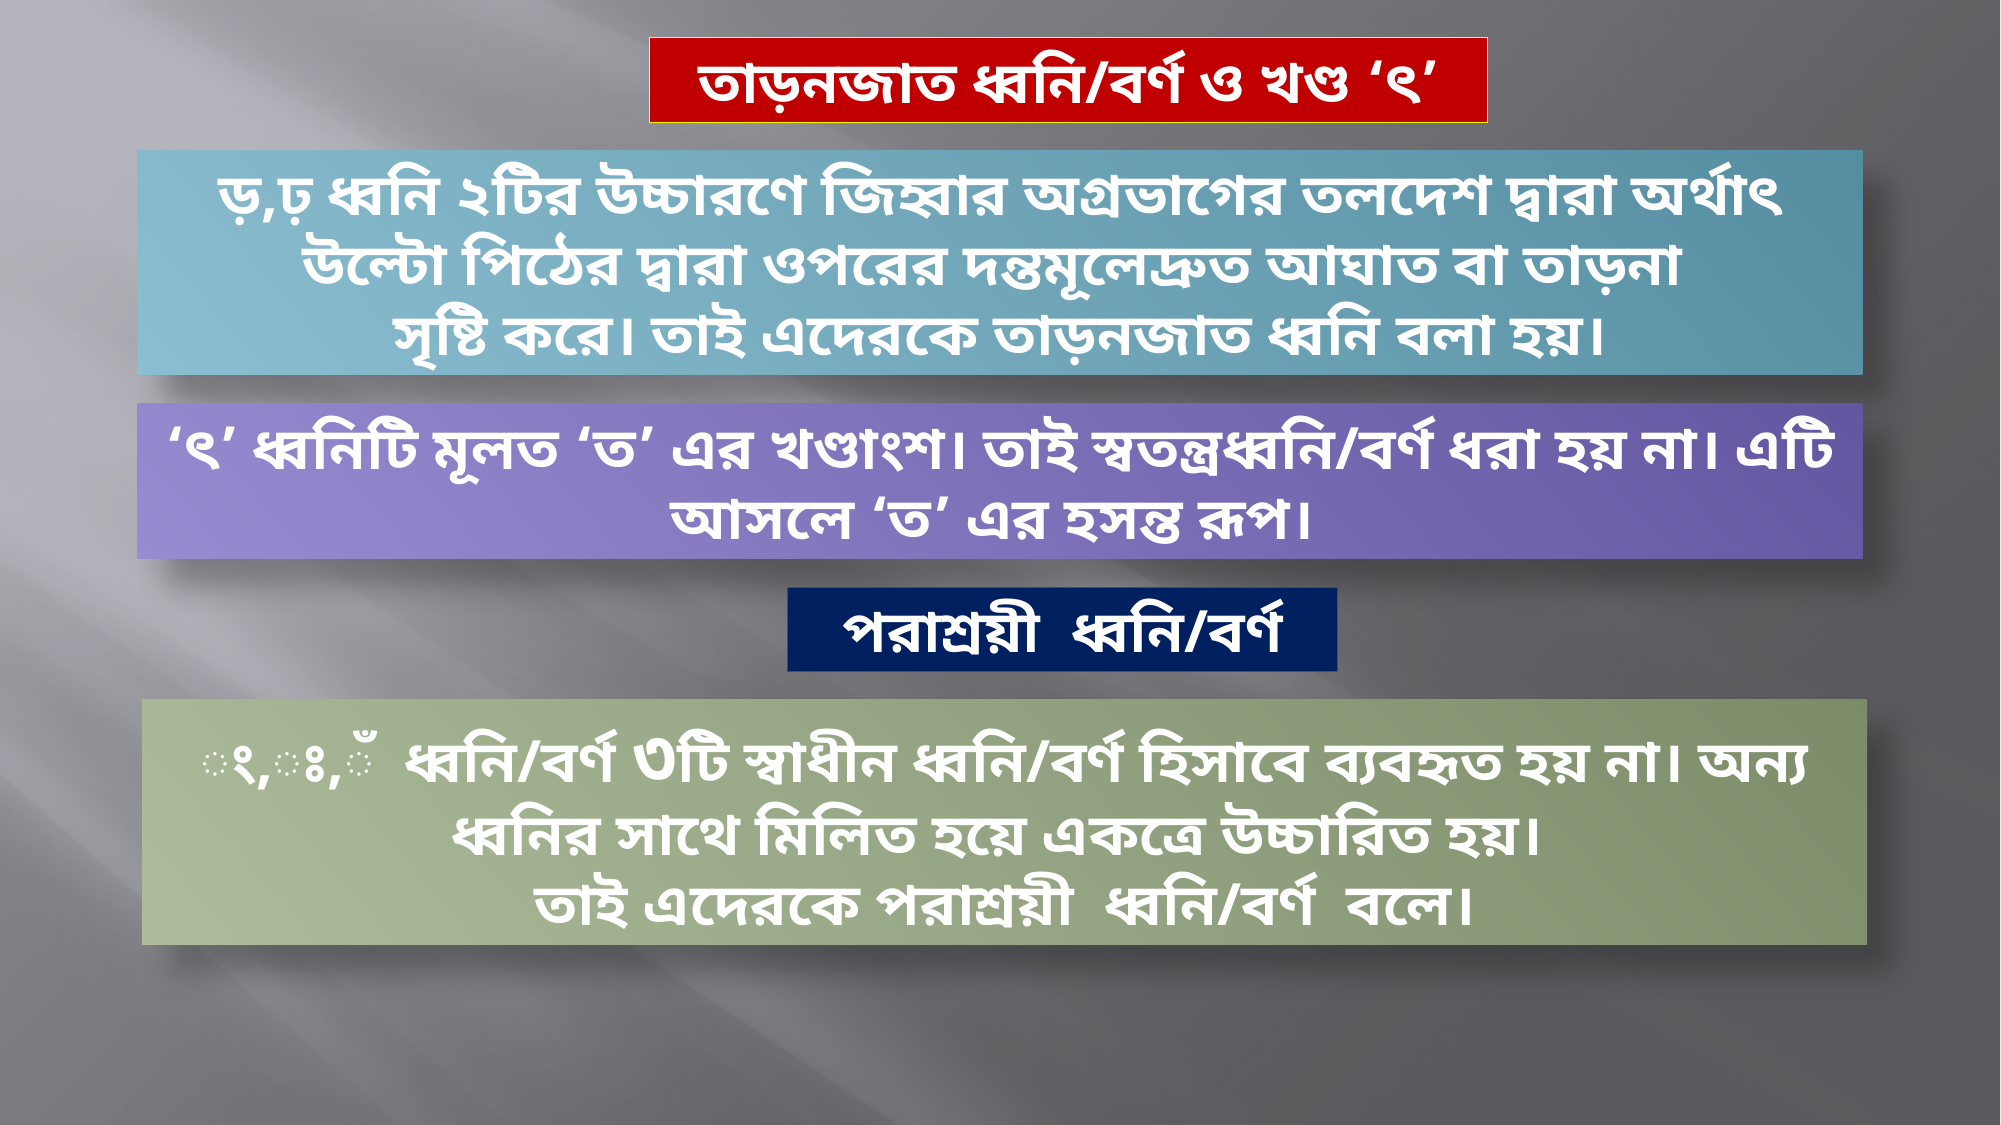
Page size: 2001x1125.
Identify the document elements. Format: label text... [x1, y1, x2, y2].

text_box তাড়নজাত ধ্বনি/বর্ণ ও খণ্ড ‘ৎ’ [649, 37, 1488, 123]
text_box ড়,ঢ় ধ্বনি ২টির উচ্চারণে জিহ্বার অগ্রভাগের তলদেশ দ্বারা অর্থাৎ উল্টো পিঠের দ্বারা ওপরের দন্তমূলেদ্রুত আঘাত বা তাড়না সৃষ্টি করে। তাই এদেরকে তাড়নজাত ধ্বনি বলা হয়। [137, 149, 1863, 375]
text_box পরাশ্রয়ী ধ্বনি/বর্ণ [787, 587, 1338, 672]
text_box ‘ৎ’ ধ্বনিটি মূলত ‘ত’ এর খণ্ডাংশ। তাই স্বতন্ত্রধ্বনি/বর্ণ ধরা হয় না। এটি আসলে ‘ত’ এর হসন্ত রূপ। [137, 403, 1863, 559]
text_box ং,ঃ,ঁ ধ্বনি/বর্ণ ৩টি স্বাধীন ধ্বনি/বর্ণ হিসাবে ব্যবহৃত হয় না। অন্য ধ্বনির সাথে মিলিত হয়ে একত্রে উচ্চারিত হয়। তাই এদেরকে পরাশ্রয়ী ধ্বনি/বর্ণ বলে। [142, 699, 1868, 945]
